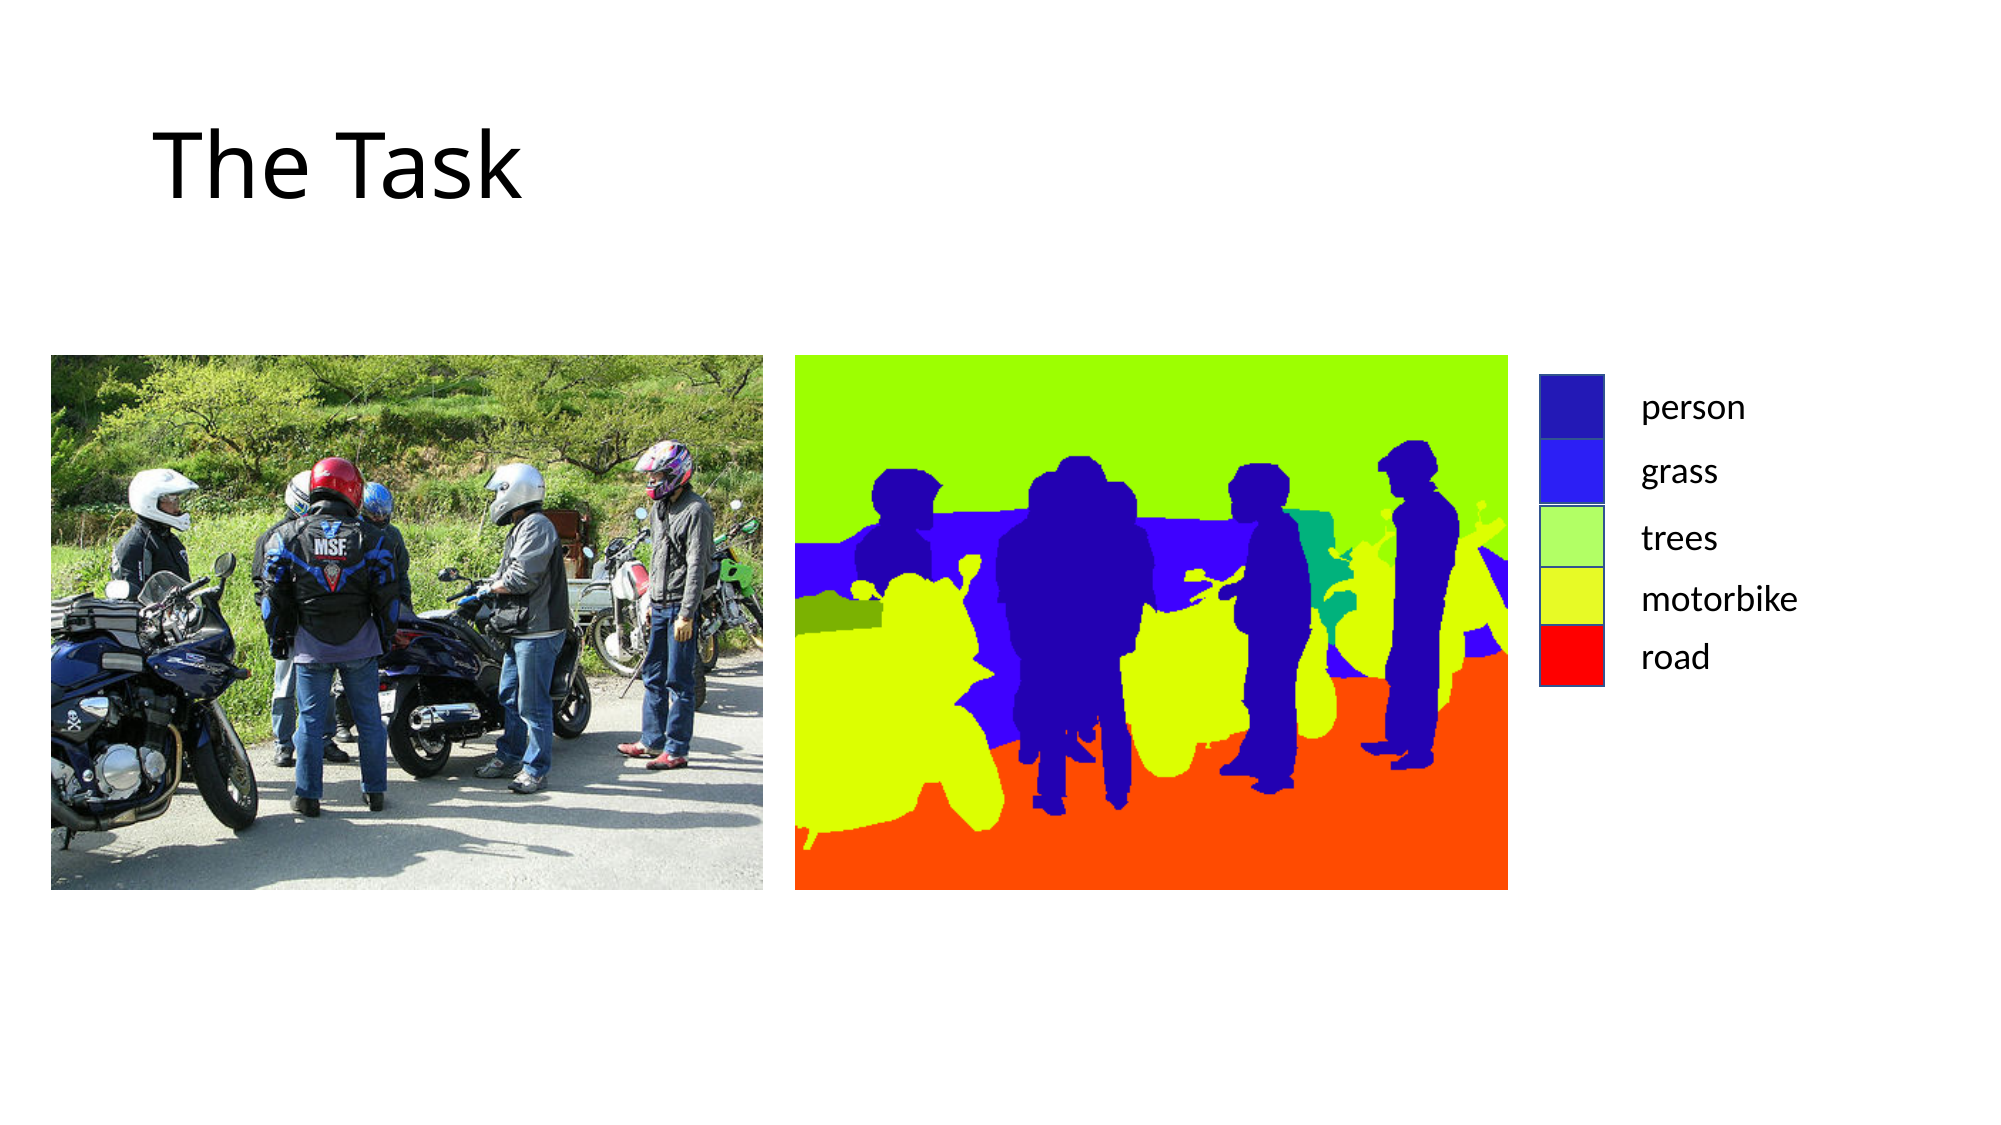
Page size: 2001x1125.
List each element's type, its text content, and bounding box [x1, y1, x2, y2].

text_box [1540, 438, 1893, 503]
picture [51, 355, 763, 890]
picture [795, 355, 1508, 890]
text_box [1540, 374, 1893, 438]
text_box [1540, 624, 1893, 686]
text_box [1540, 566, 1893, 624]
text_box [1540, 505, 1893, 566]
title The Task [137, 59, 1863, 278]
